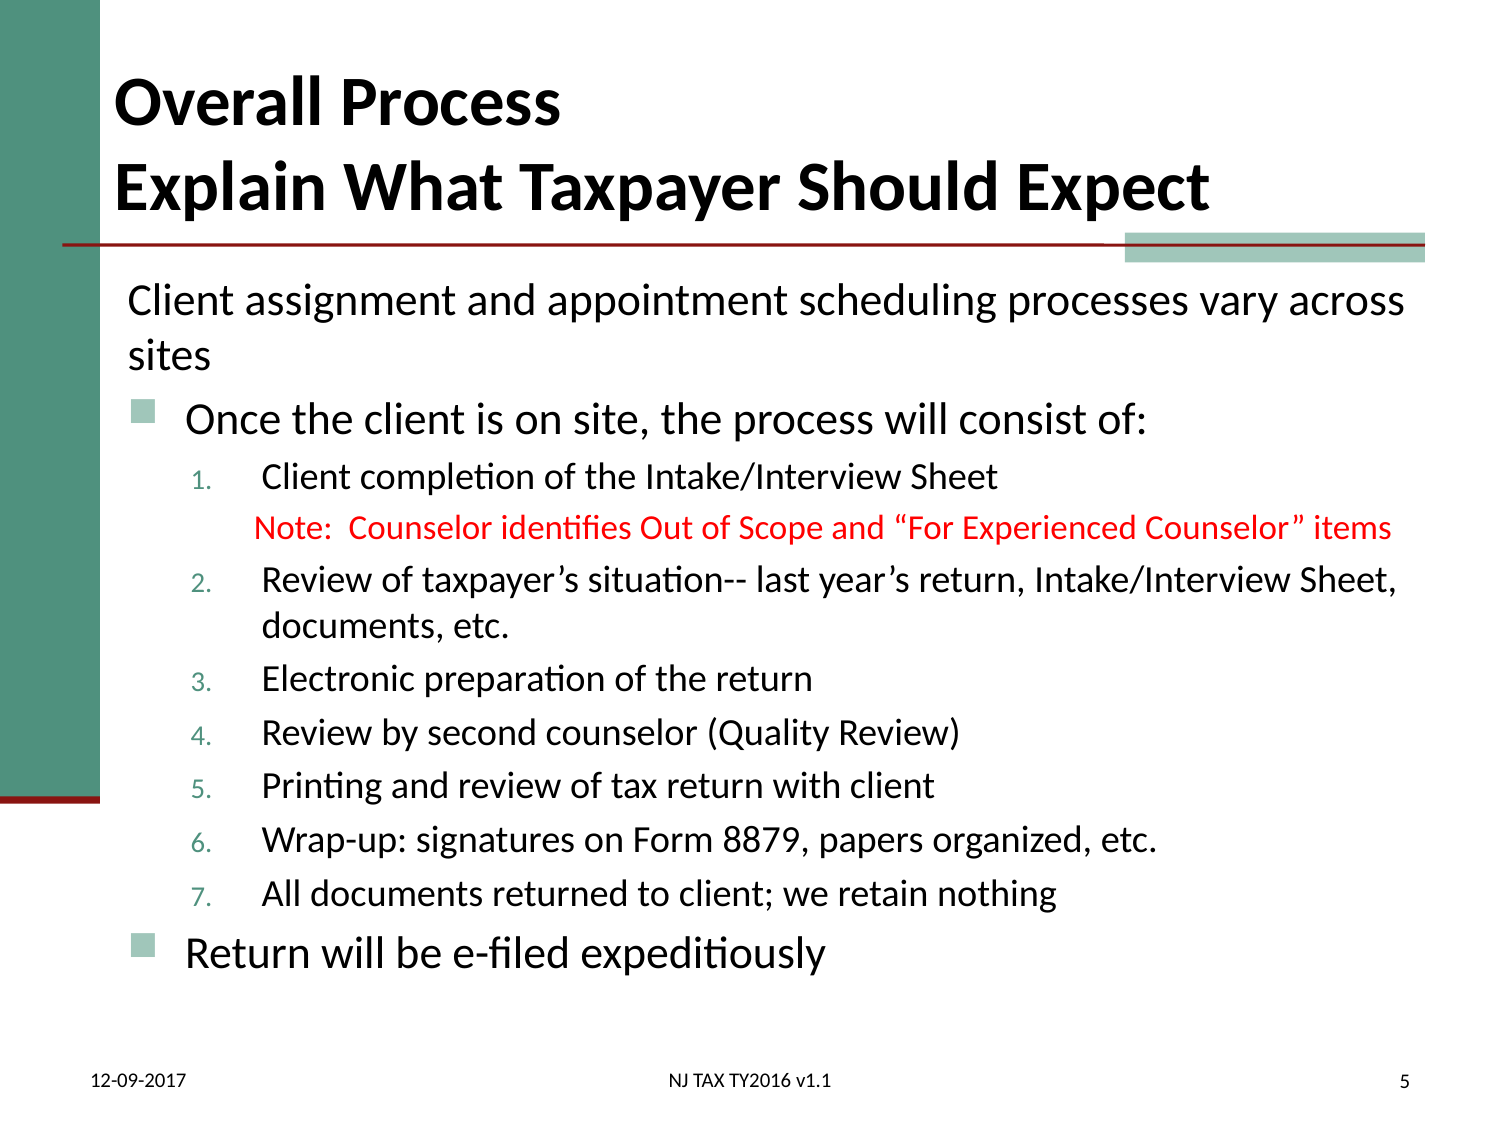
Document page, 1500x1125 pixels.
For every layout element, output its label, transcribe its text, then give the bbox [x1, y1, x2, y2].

list Client assignment and appointment scheduling processes vary across sites Once the client is on site, the process will consist of: Client completion of the Intake/Interview Sheet Note: Counselor identifies Out of Scope and “For Experienced Counselor” items Review of taxpayer’s situation-- last year’s return, Intake/Interview Sheet, documents, etc. Electronic preparation of the return Review by second counselor (Quality Review) Printing and review of tax return with client Wrap-up: signatures on Form 8879, papers organized, etc. All documents returned to client; we retain nothing Return will be e-filed expeditiously [112, 262, 1425, 1038]
footer NJ TAX TY2016 v1.1 [496, 1050, 1004, 1100]
title Overall Process Explain What Taxpayer Should Expect [99, 45, 1425, 234]
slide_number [74, 1049, 401, 1100]
slide_number 5 [1112, 1049, 1426, 1101]
